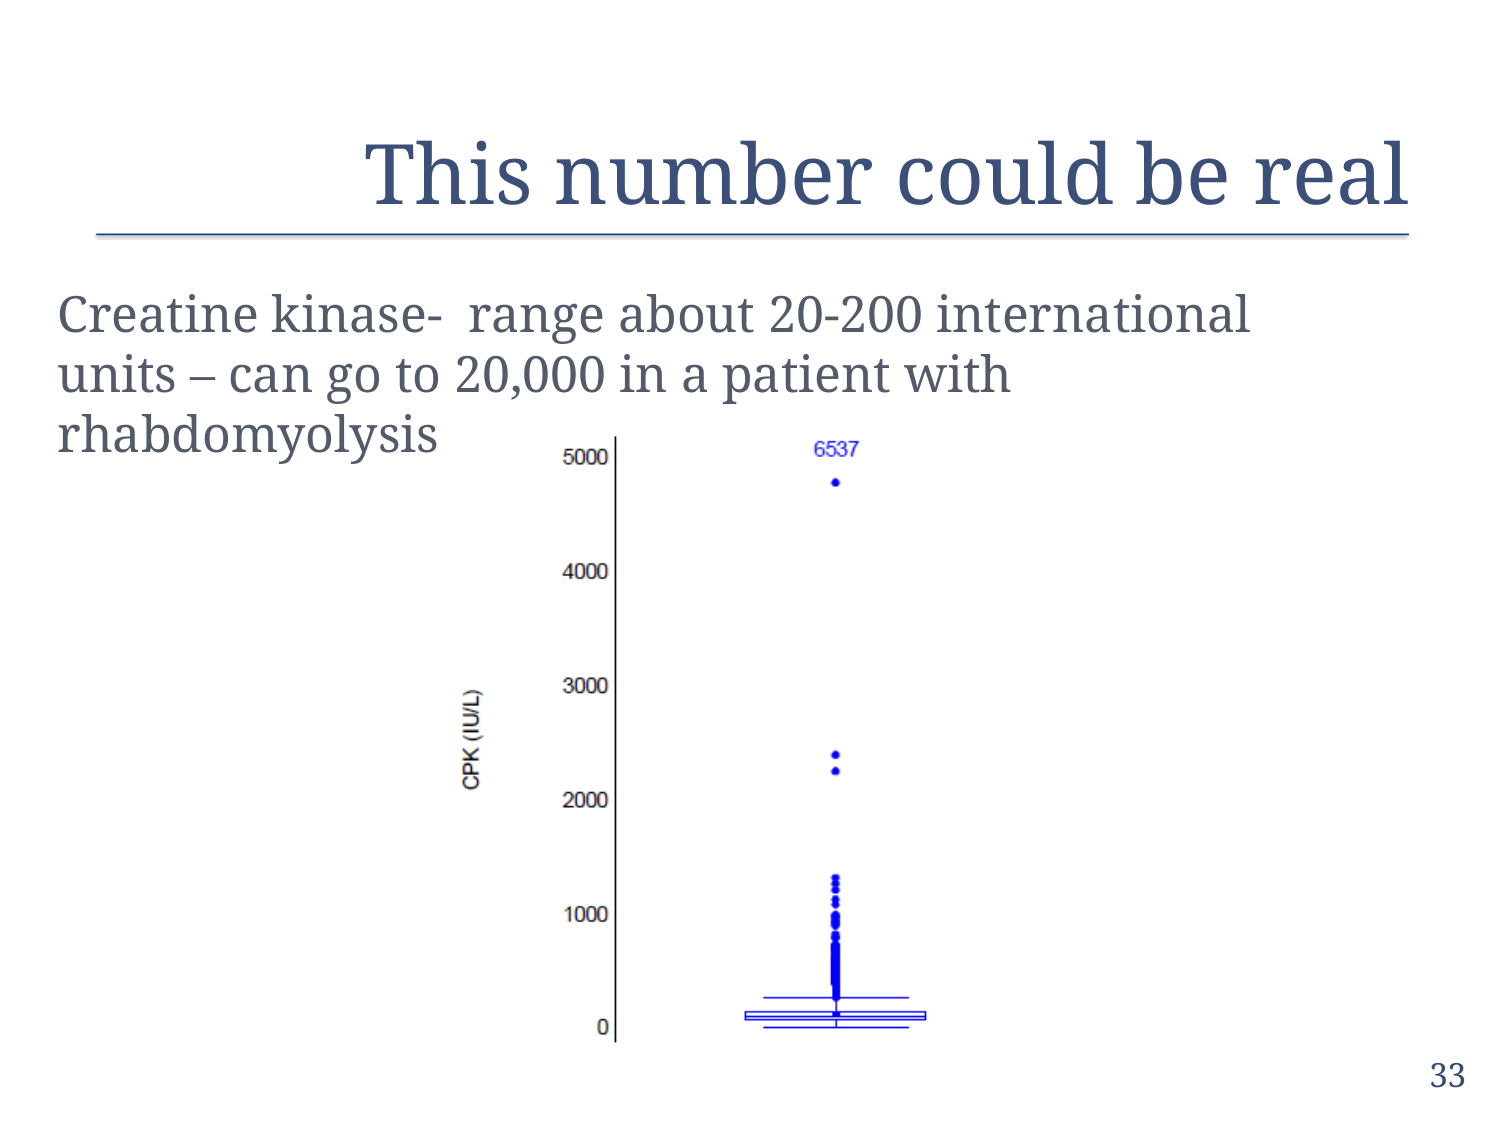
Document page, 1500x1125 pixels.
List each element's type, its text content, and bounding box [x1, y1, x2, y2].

text_box Creatine kinase- range about 20-200 international units – can go to 20,000 in a patient with rhabdomyolysis [42, 274, 1327, 470]
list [438, 410, 1033, 1074]
slide_number 33 [1357, 1057, 1482, 1095]
title This number could be real [75, 41, 1425, 230]
